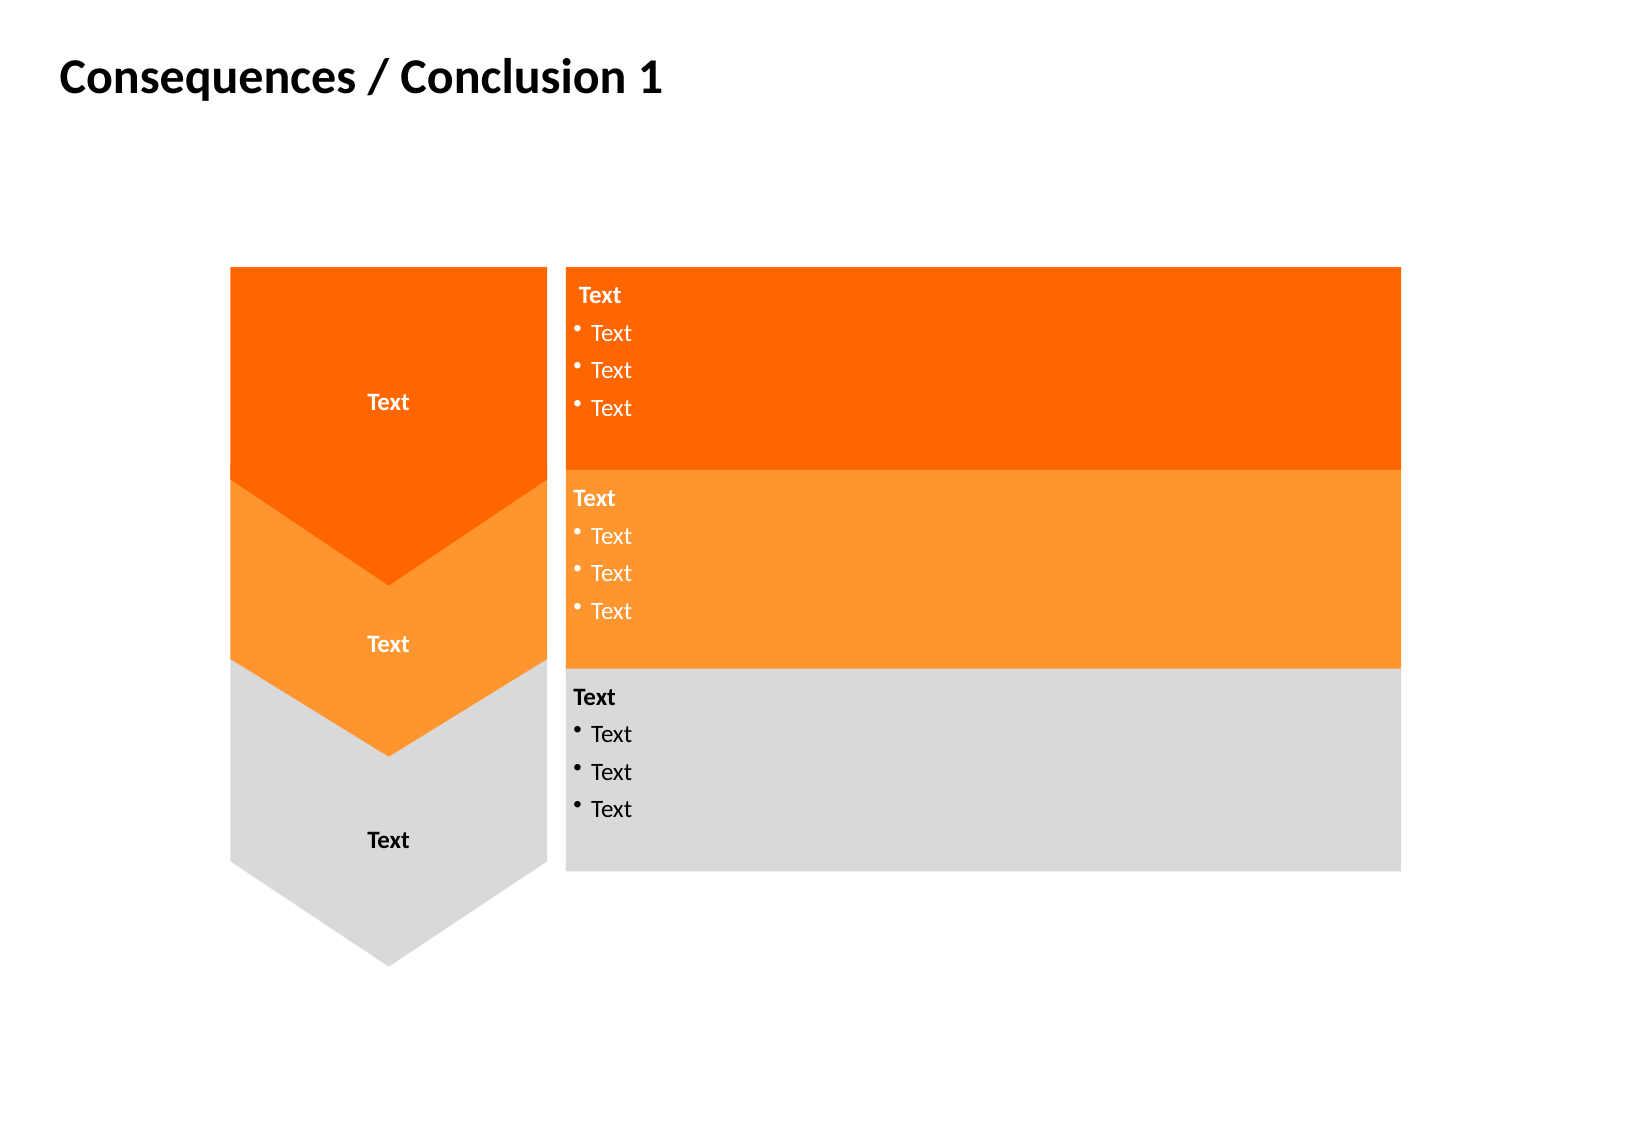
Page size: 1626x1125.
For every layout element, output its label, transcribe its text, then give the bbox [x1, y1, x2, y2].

text_box Text Text Text Text [565, 668, 1402, 872]
text_box Text Text Text Text [565, 267, 1402, 469]
text_box Text [230, 660, 548, 967]
text_box Text [230, 480, 548, 757]
text_box Text Text Text Text [565, 469, 1402, 668]
text_box Consequences / Conclusion 1 [44, 48, 1608, 98]
text_box Text [230, 267, 548, 586]
